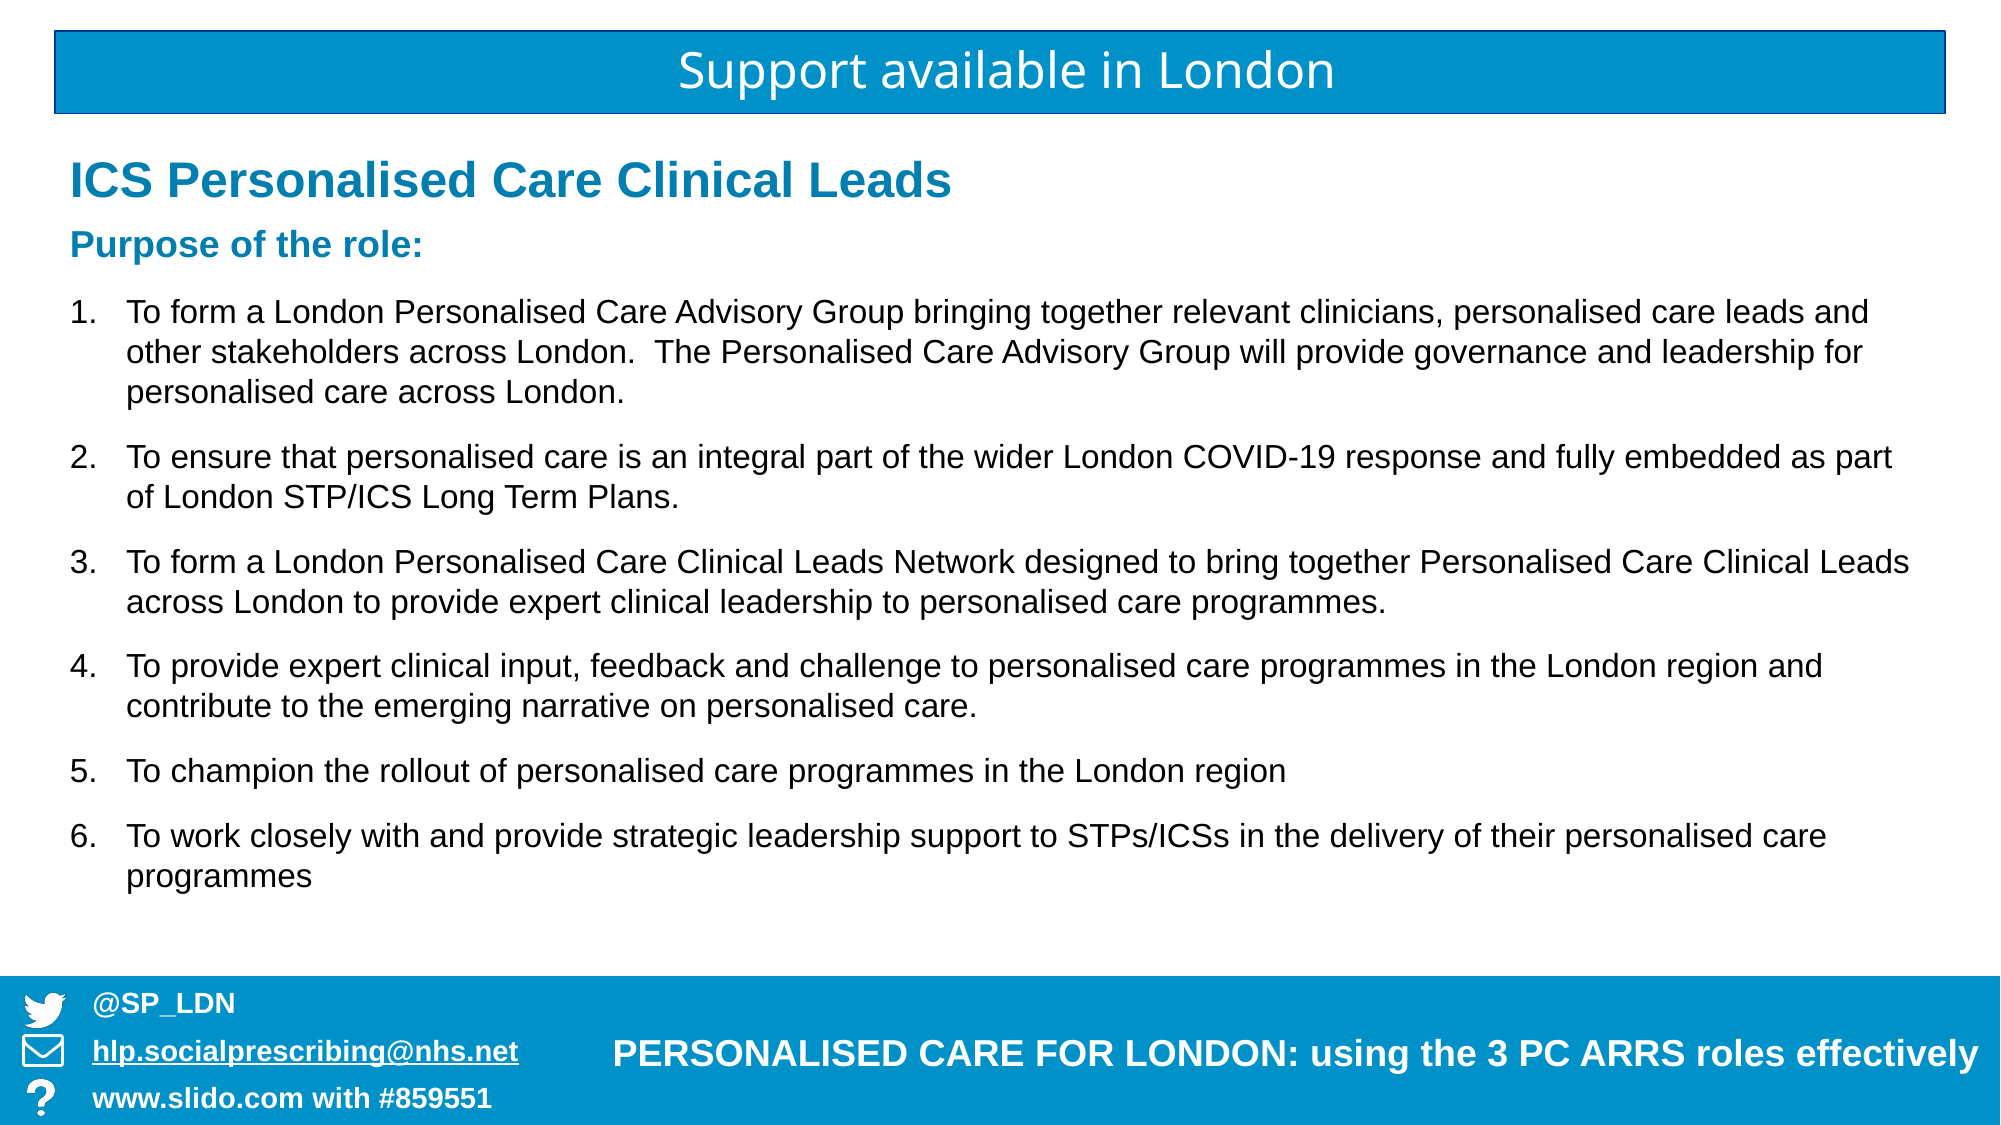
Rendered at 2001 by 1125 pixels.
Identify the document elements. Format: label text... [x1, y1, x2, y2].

text_box PERSONALISED CARE FOR LONDON: using the 3 PC ARRS roles effectively [0, 976, 2000, 1125]
text_box @SP_LDN hlp.socialprescribing@nhs.net www.slido.com with #859551 [77, 977, 711, 1122]
picture [23, 1035, 63, 1066]
picture [26, 993, 63, 1028]
text_box ICS Personalised Care Clinical Leads Purpose of the role: To form a London Personalised Care Advisory Group bringing together relevant clinicians, personalised care leads and other stakeholders across London. The Personalised Care Advisory Group will provide governance and leadership for personalised care across London. To ensure that personalised care is an integral part of the wider London COVID-19 response and fully embedded as part of London STP/ICS Long Term Plans. To form a London Personalised Care Clinical Leads Network designed to bring together Personalised Care Clinical Leads across London to provide expert clinical leadership to personalised care programmes. To provide expert clinical input, feedback and challenge to personalised care programmes in the London region and contribute to the emerging narrative on personalised care. To champion the rollout of personalised care programmes in the London region To work closely with and provide strategic leadership support to STPs/ICSs in the delivery of their personalised care programmes [54, 123, 1945, 987]
title Support available in London [54, 31, 1946, 114]
picture [28, 1080, 54, 1106]
